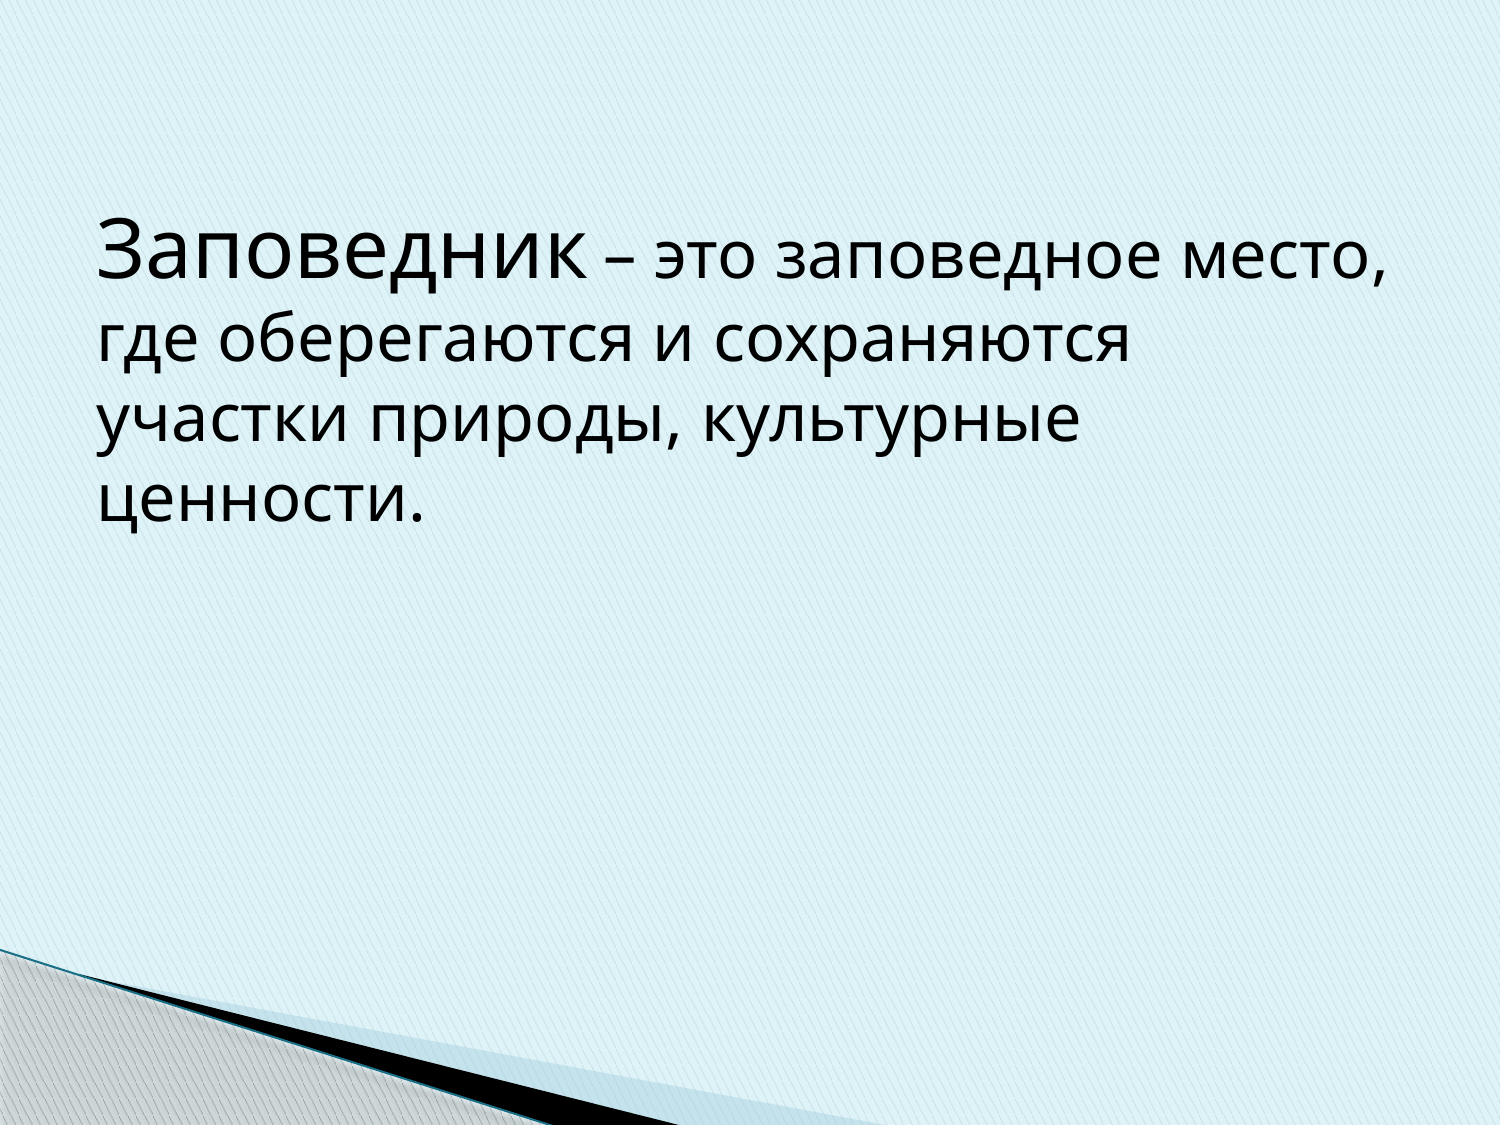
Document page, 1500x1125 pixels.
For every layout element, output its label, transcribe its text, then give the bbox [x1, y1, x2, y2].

text_box Заповедник – это заповедное место, где оберегаются и сохраняются участки природы, культурные ценности. [81, 187, 1418, 543]
